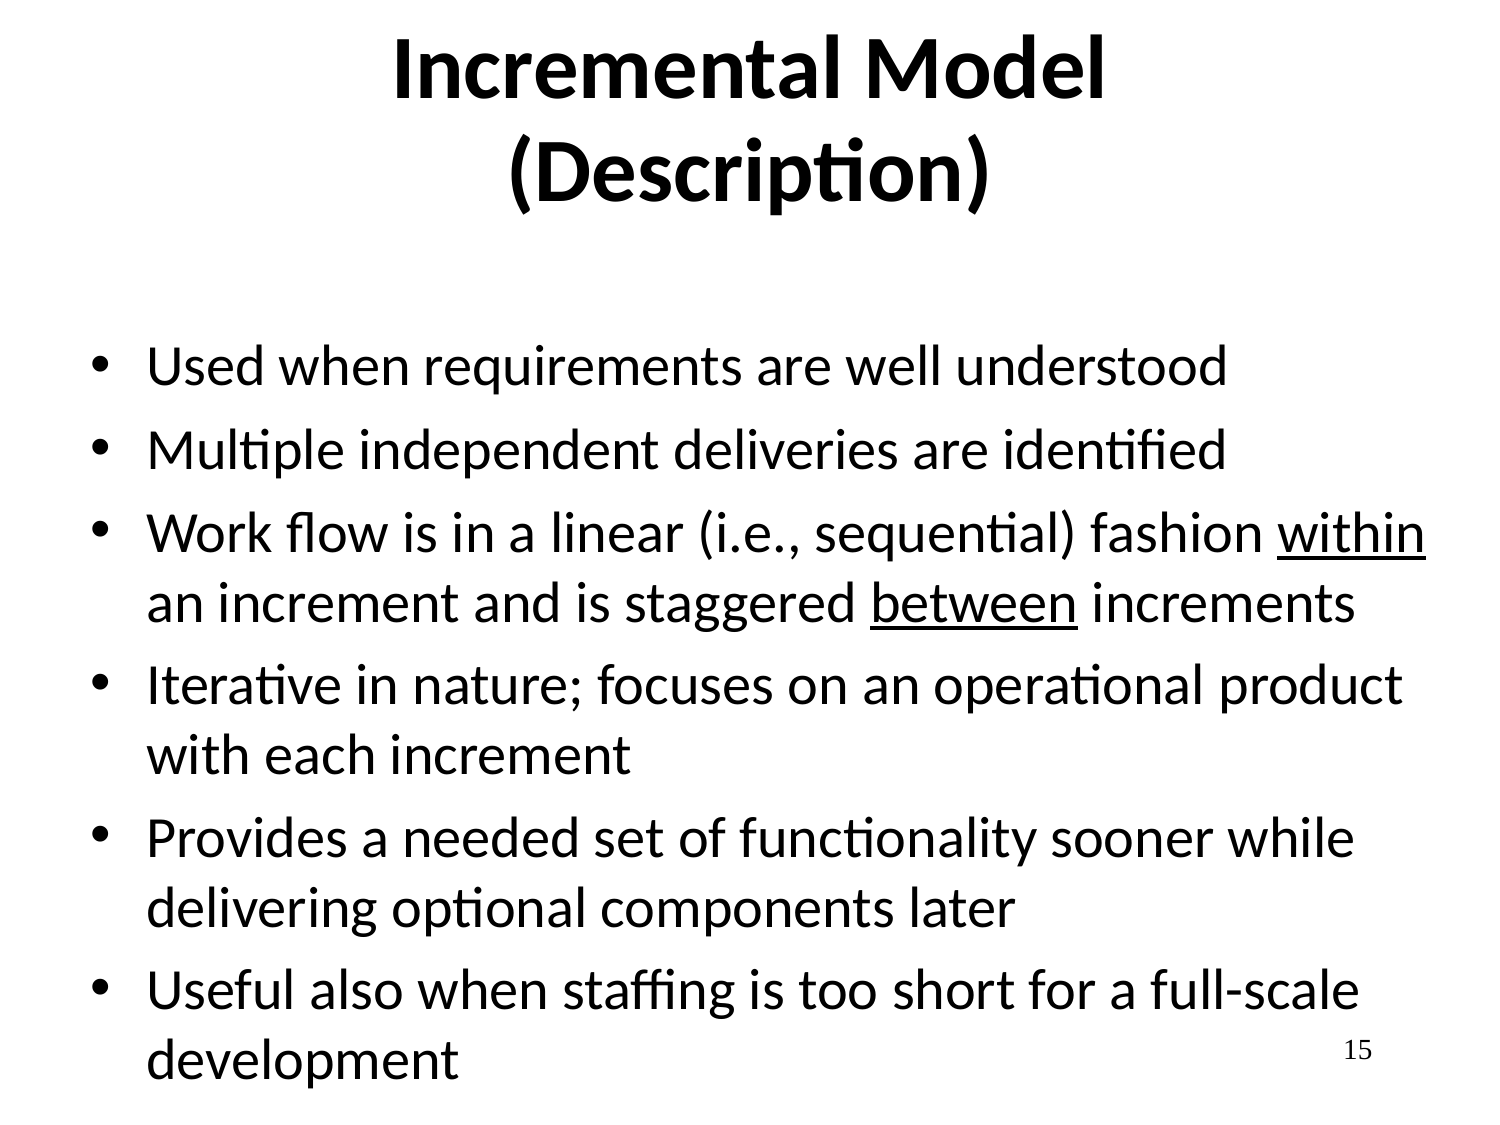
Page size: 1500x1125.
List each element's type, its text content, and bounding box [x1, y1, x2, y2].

title Incremental Model (Description) [112, 7, 1388, 231]
text_box 15 [1074, 1024, 1388, 1074]
list Used when requirements are well understood Multiple independent deliveries are identified Work flow is in a linear (i.e., sequential) fashion within an increment and is staggered between increments Iterative in nature; focuses on an operational product with each increment Provides a needed set of functionality sooner while delivering optional components later Useful also when staffing is too short for a full-scale development [75, 324, 1450, 1000]
